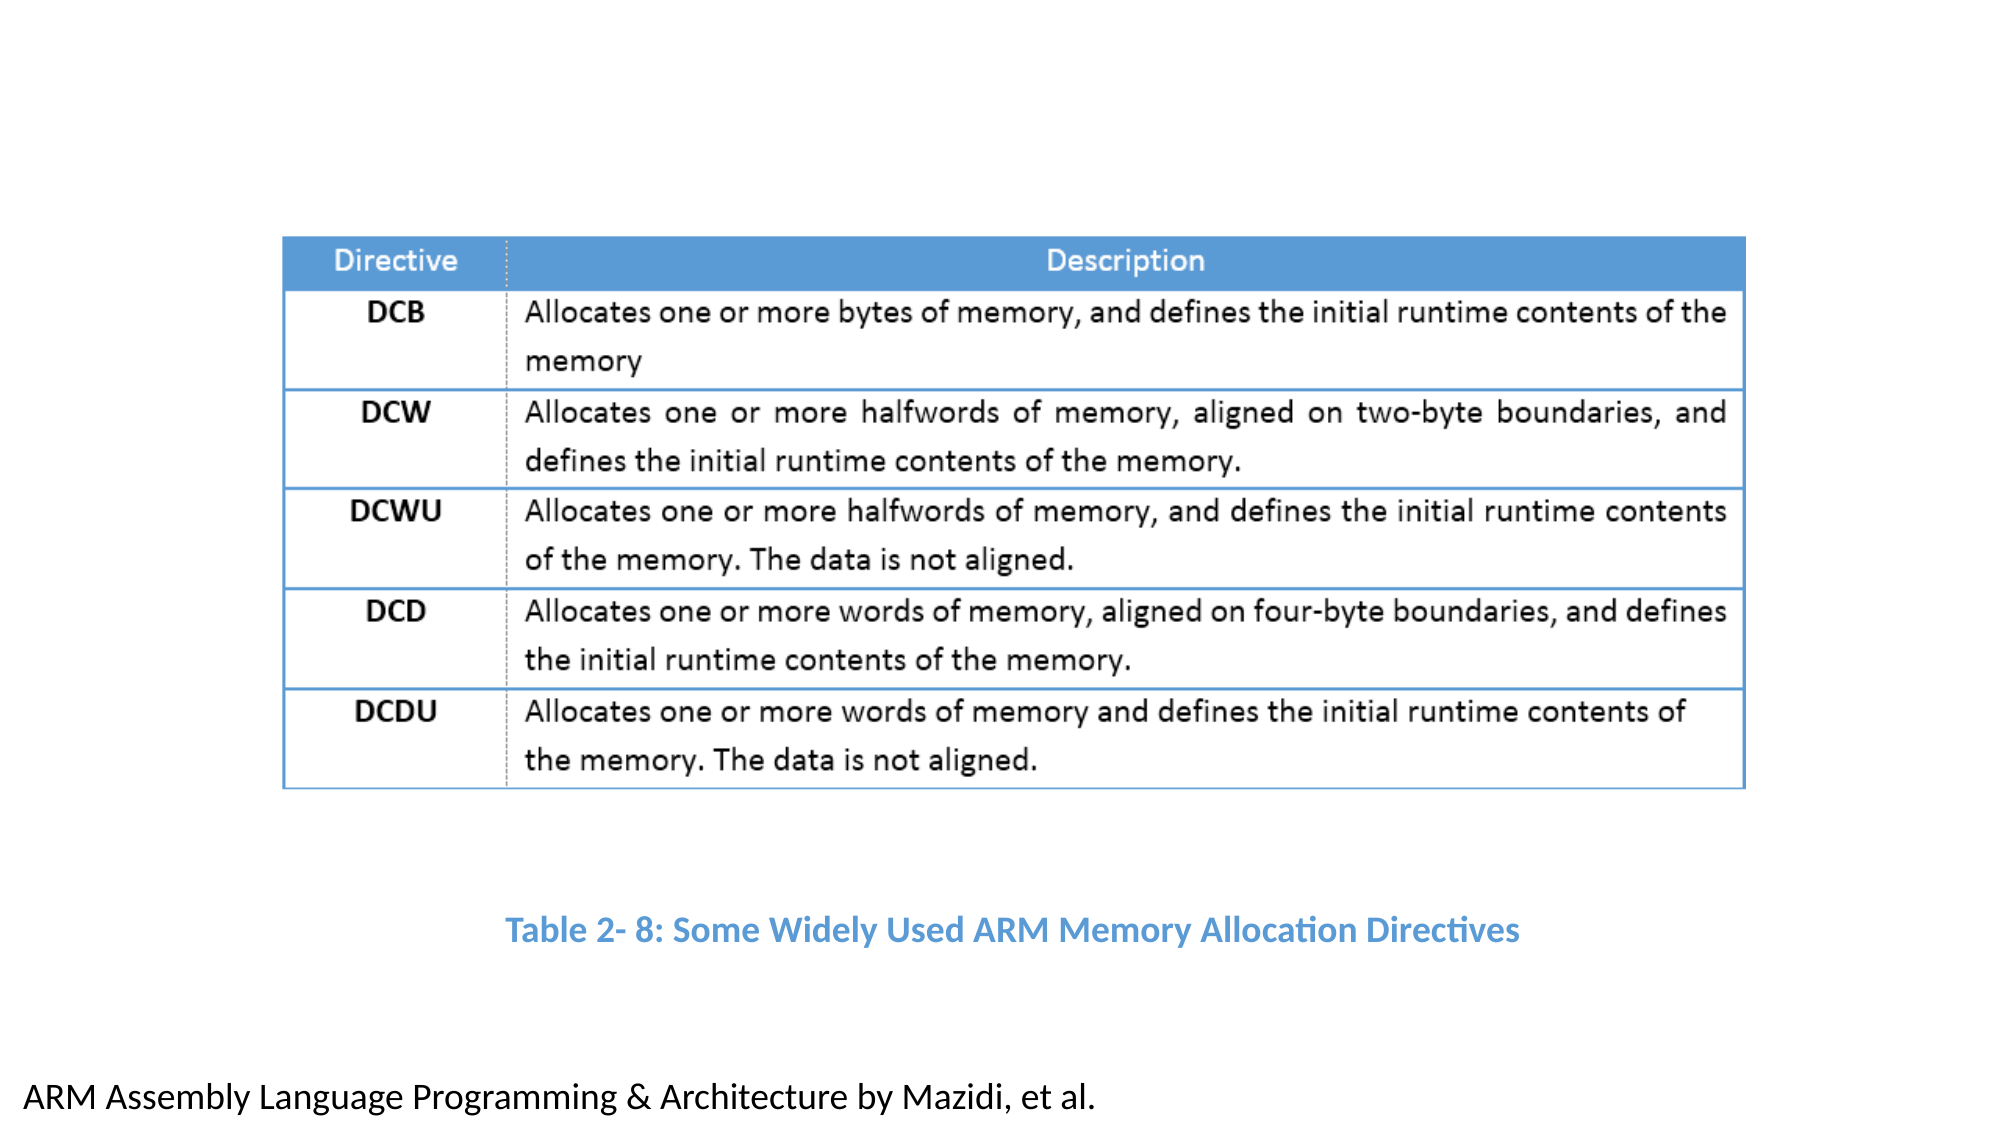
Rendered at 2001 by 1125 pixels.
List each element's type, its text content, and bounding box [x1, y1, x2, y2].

text_box ARM Assembly Language Programming & Architecture by Mazidi, et al. [0, 1064, 1300, 1125]
picture [281, 235, 1746, 791]
text_box Table 2- 8: Some Widely Used ARM Memory Allocation Directives [441, 897, 1585, 957]
